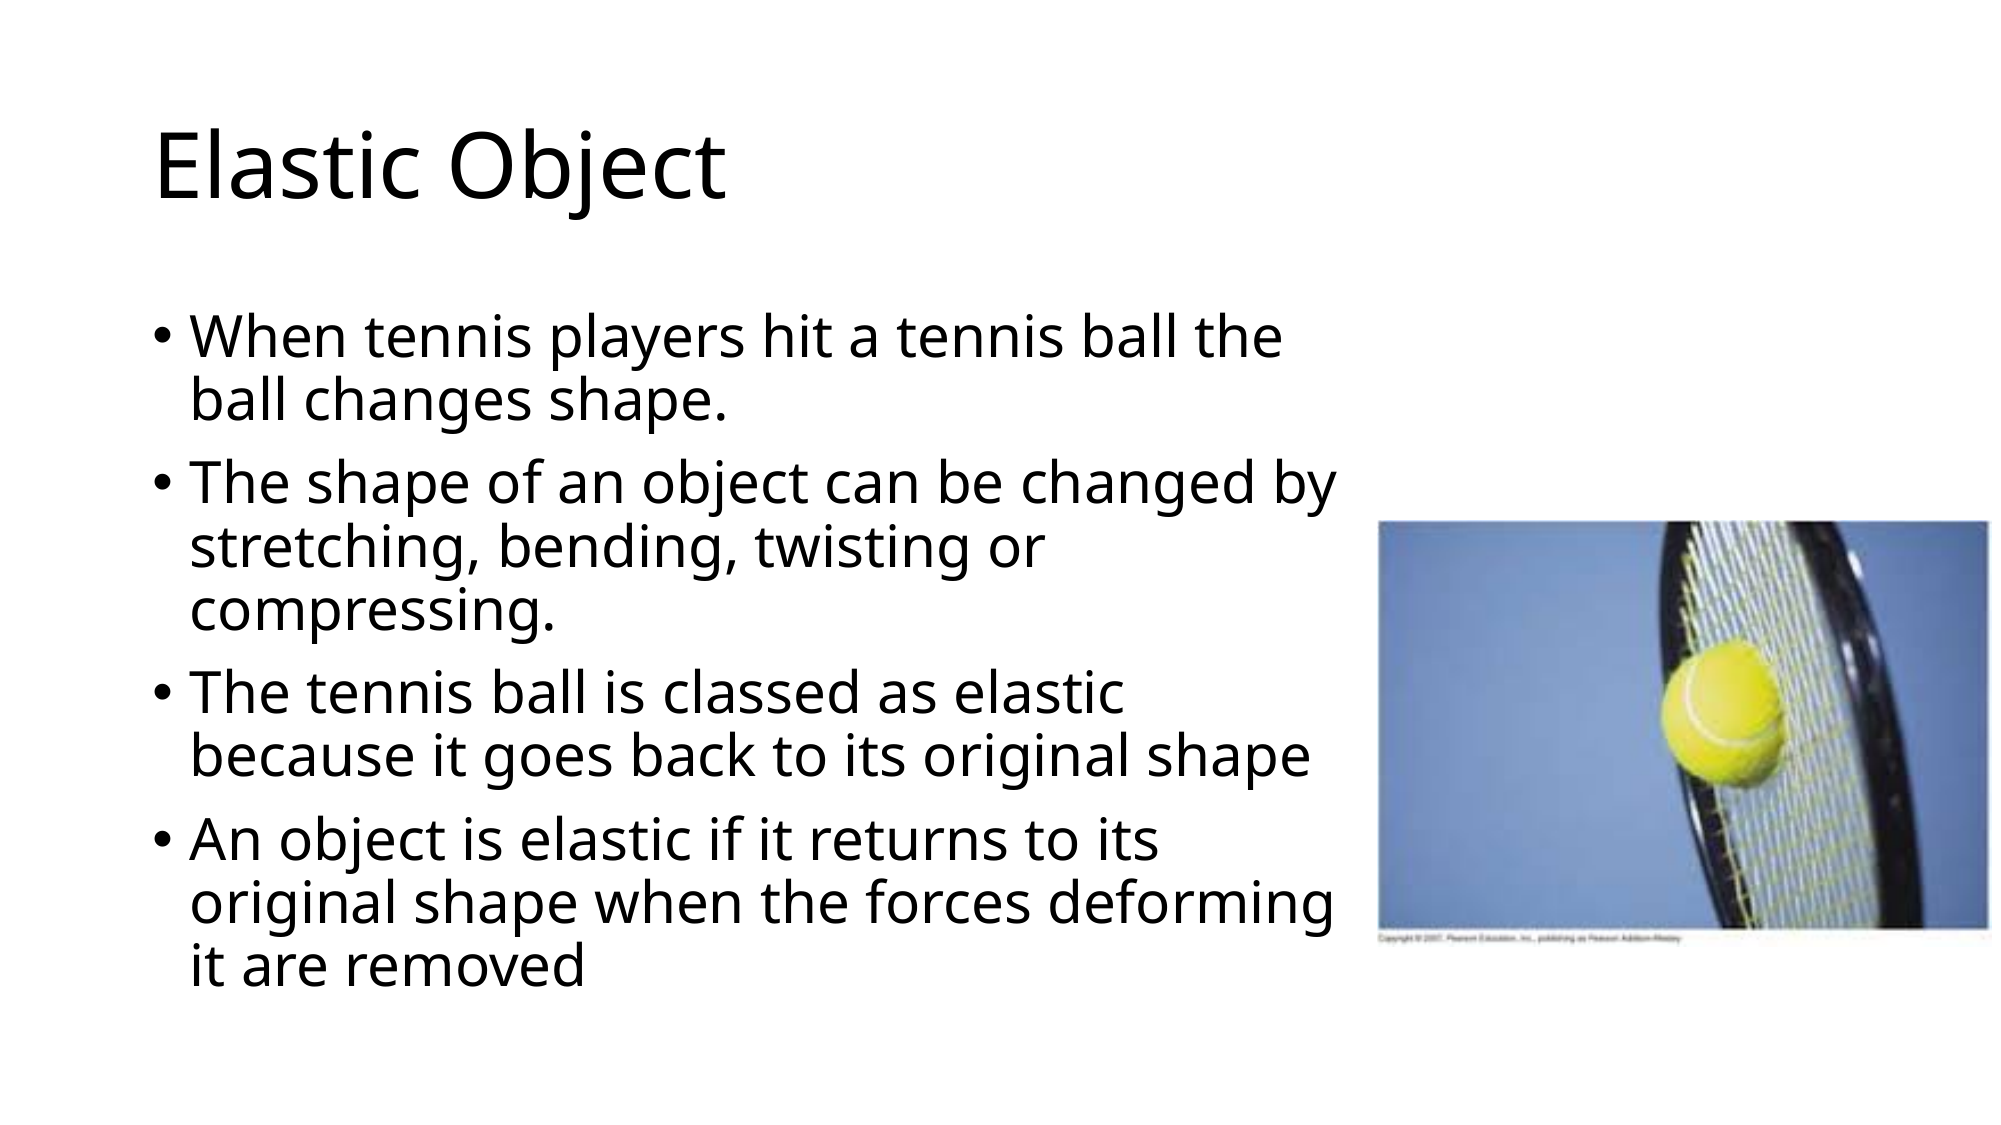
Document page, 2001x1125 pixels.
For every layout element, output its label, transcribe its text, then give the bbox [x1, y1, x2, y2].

list When tennis players hit a tennis ball the ball changes shape. The shape of an object can be changed by stretching, bending, twisting or compressing. The tennis ball is classed as elastic because it goes back to its original shape An object is elastic if it returns to its original shape when the forces deforming it are removed [137, 299, 1365, 1014]
picture [1376, 520, 1992, 947]
title Elastic Object [137, 59, 1863, 278]
